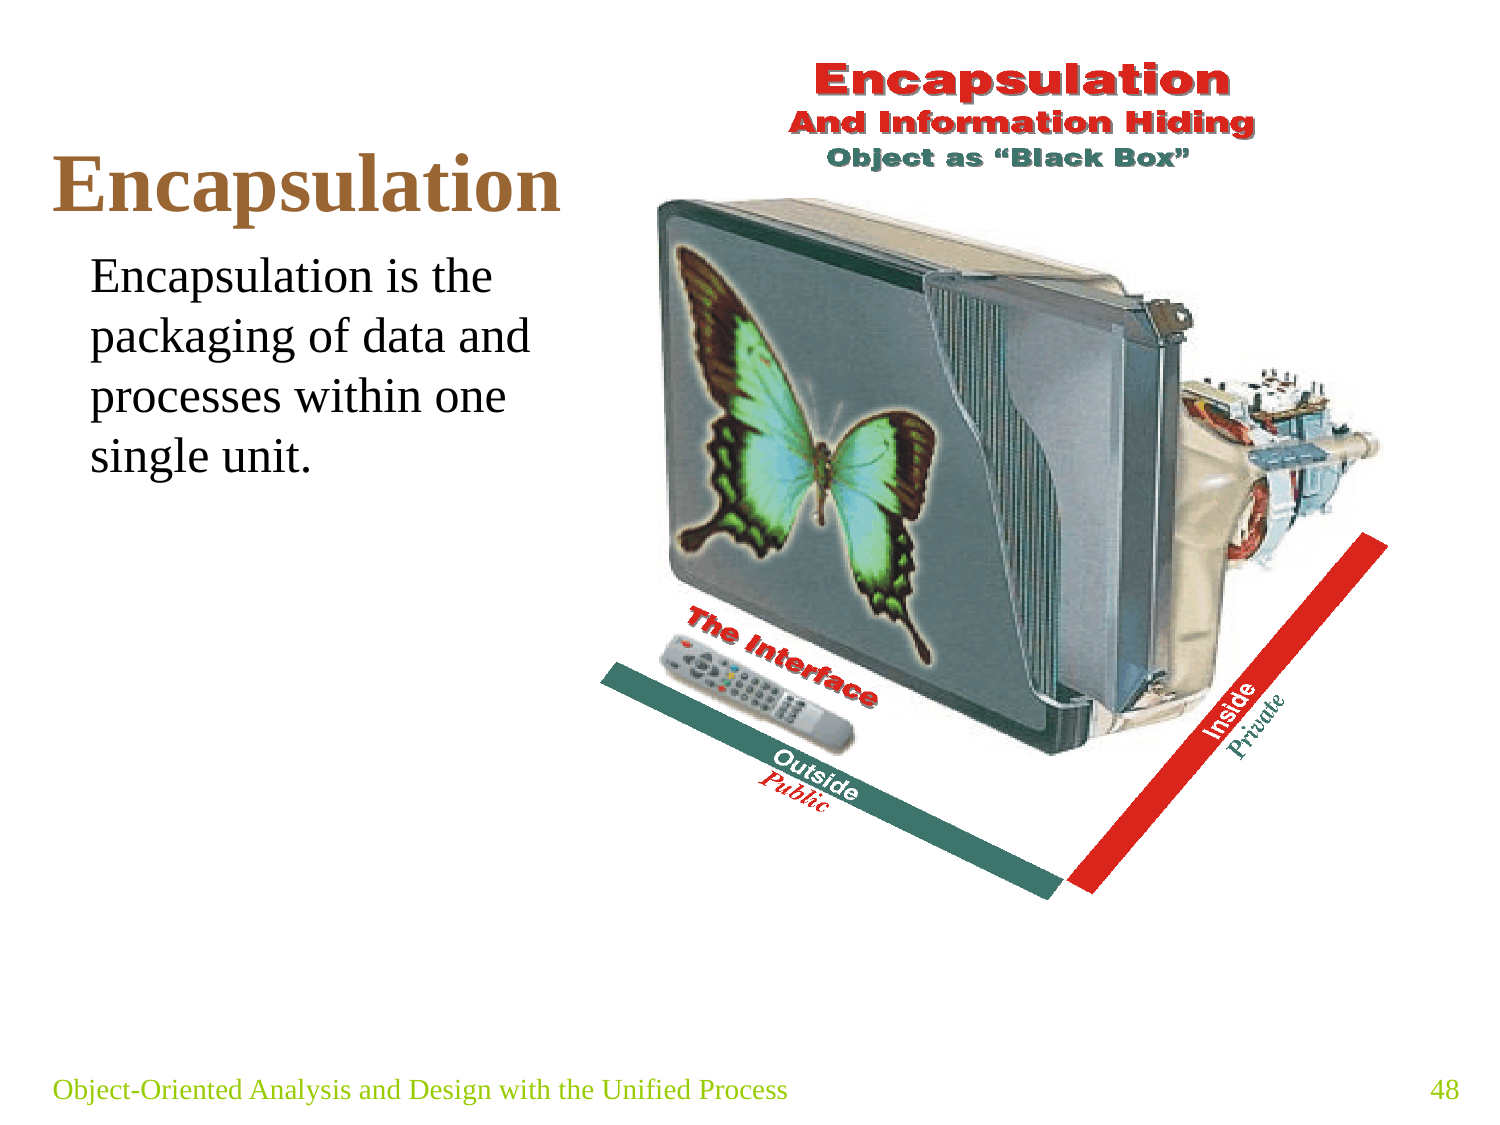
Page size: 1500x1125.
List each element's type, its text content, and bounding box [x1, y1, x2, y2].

title Encapsulation [37, 44, 601, 236]
footer Object-Oriented Analysis and Design with the Unified Process [37, 1062, 963, 1100]
list Encapsulation is the packaging of data and processes within one single unit. [74, 235, 569, 1006]
picture [599, 62, 1388, 901]
slide_number 48 [1074, 1062, 1475, 1100]
